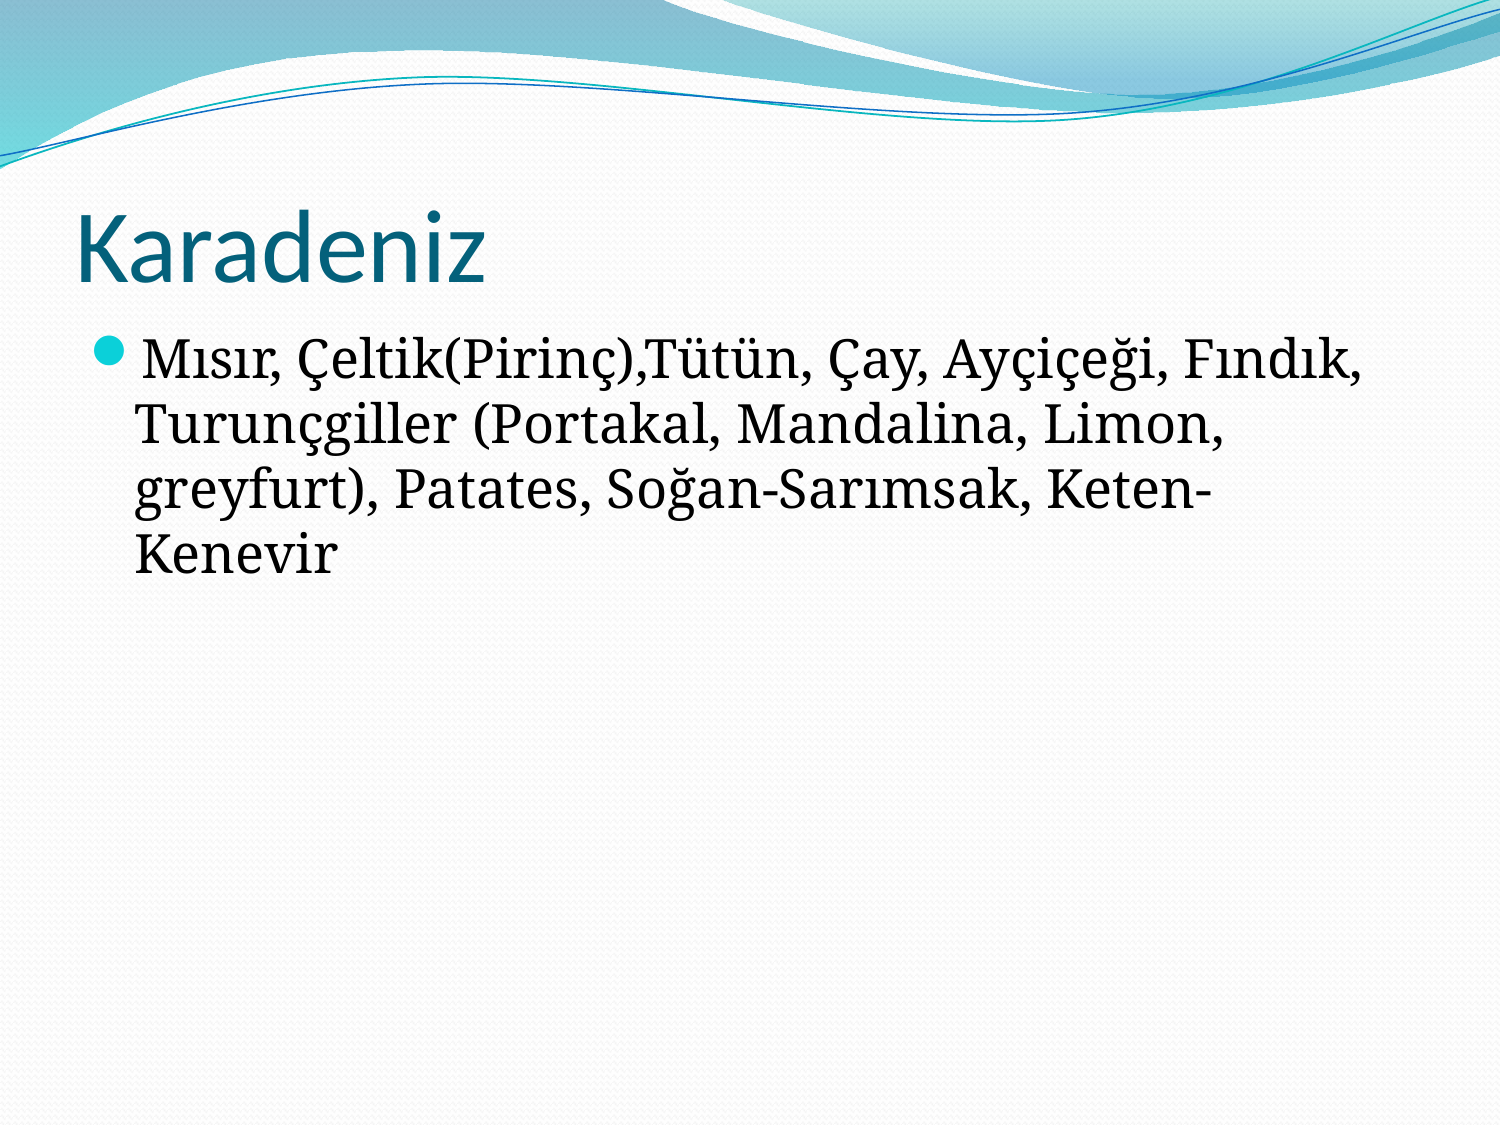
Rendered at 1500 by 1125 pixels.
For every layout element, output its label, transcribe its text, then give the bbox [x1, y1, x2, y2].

title Karadeniz [75, 115, 1425, 303]
list Mısır, Çeltik(Pirinç),Tütün, Çay, Ayçiçeği, Fındık, Turunçgiller (Portakal, Mandalina, Limon, greyfurt), Patates, Soğan-Sarımsak, Keten-Kenevir [75, 317, 1425, 1038]
